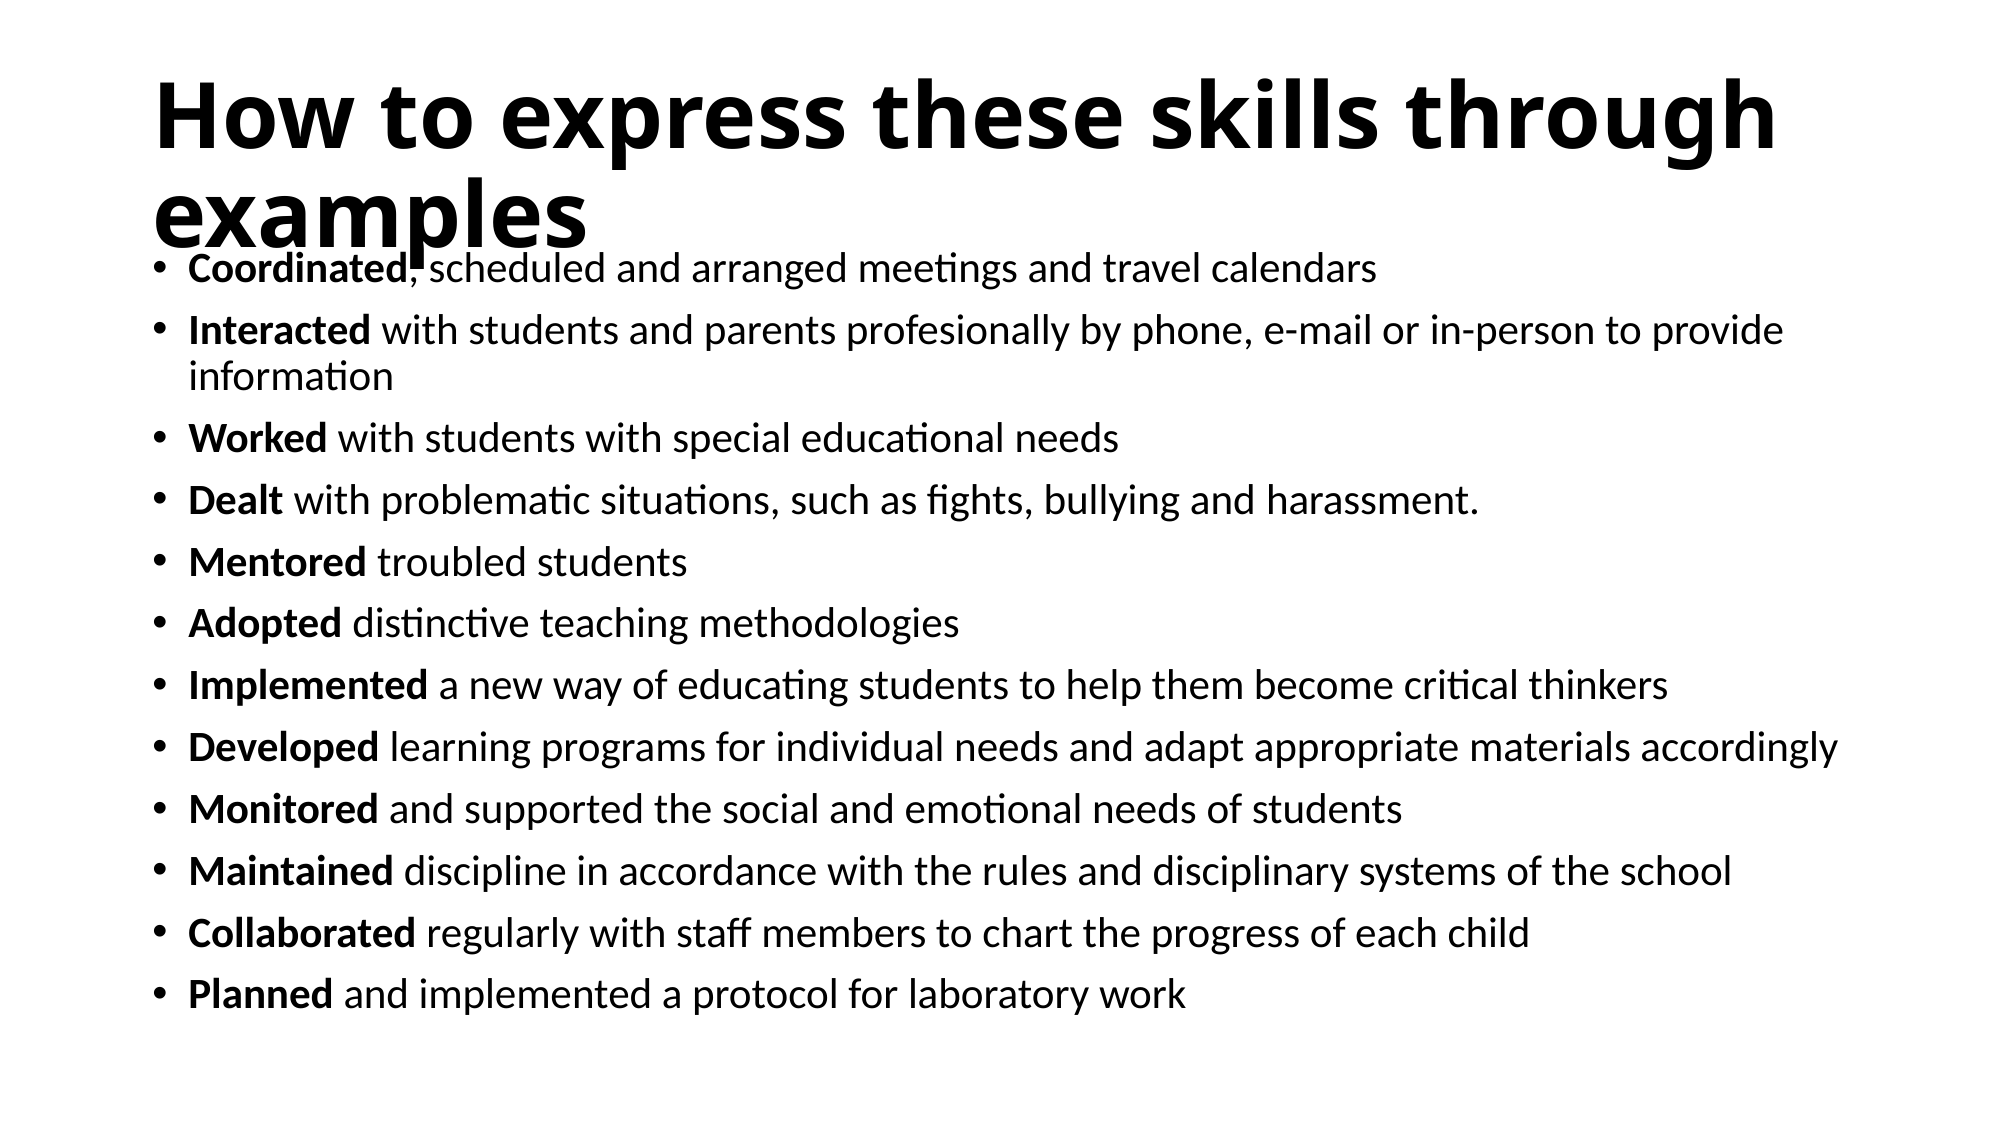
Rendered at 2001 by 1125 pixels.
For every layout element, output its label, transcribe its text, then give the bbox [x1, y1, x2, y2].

title How to express these skills through examples [137, 59, 1863, 237]
list Coordinated, scheduled and arranged meetings and travel calendars Interacted with students and parents profesionally by phone, e-mail or in-person to provide information Worked with students with special educational needs Dealt with problematic situations, such as fights, bullying and harassment. Mentored troubled students Adopted distinctive teaching methodologies Implemented a new way of educating students to help them become critical thinkers Developed learning programs for individual needs and adapt appropriate materials accordingly Monitored and supported the social and emotional needs of students Maintained discipline in accordance with the rules and disciplinary systems of the school Collaborated regularly with staff members to chart the progress of each child Planned and implemented a protocol for laboratory work [137, 237, 1863, 1055]
